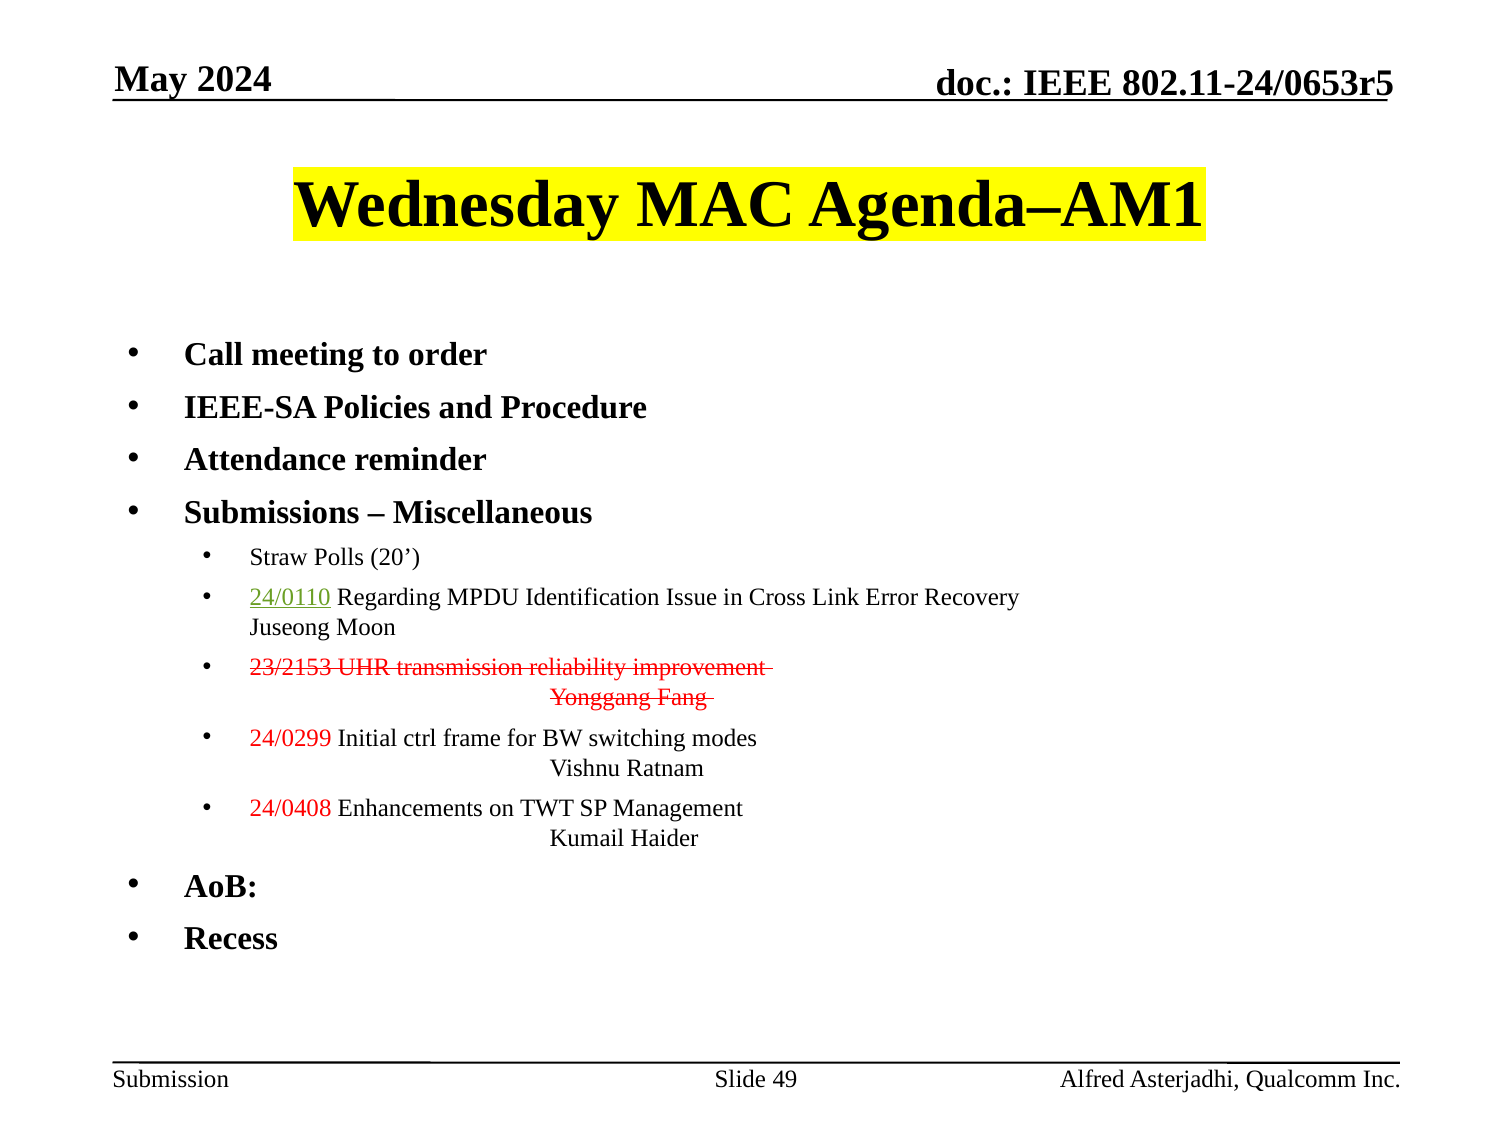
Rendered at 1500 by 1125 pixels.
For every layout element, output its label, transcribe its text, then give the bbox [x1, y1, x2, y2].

footer Alfred Asterjadhi, Qualcomm Inc. [878, 1061, 1402, 1093]
title Wednesday MAC Agenda–AM1 [112, 112, 1388, 288]
list Call meeting to order IEEE-SA Policies and Procedure Attendance reminder Submissions – Miscellaneous Straw Polls (20’) 24/0110 Regarding MPDU Identification Issue in Cross Link Error Recovery Juseong Moon 23/2153 UHR transmission reliability improvement Yonggang Fang 24/0299 Initial ctrl frame for BW switching modes Vishnu Ratnam 24/0408 Enhancements on TWT SP Management Kumail Haider AoB: Recess [112, 324, 1388, 1063]
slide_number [114, 54, 423, 100]
slide_number Slide 49 [712, 1061, 800, 1123]
